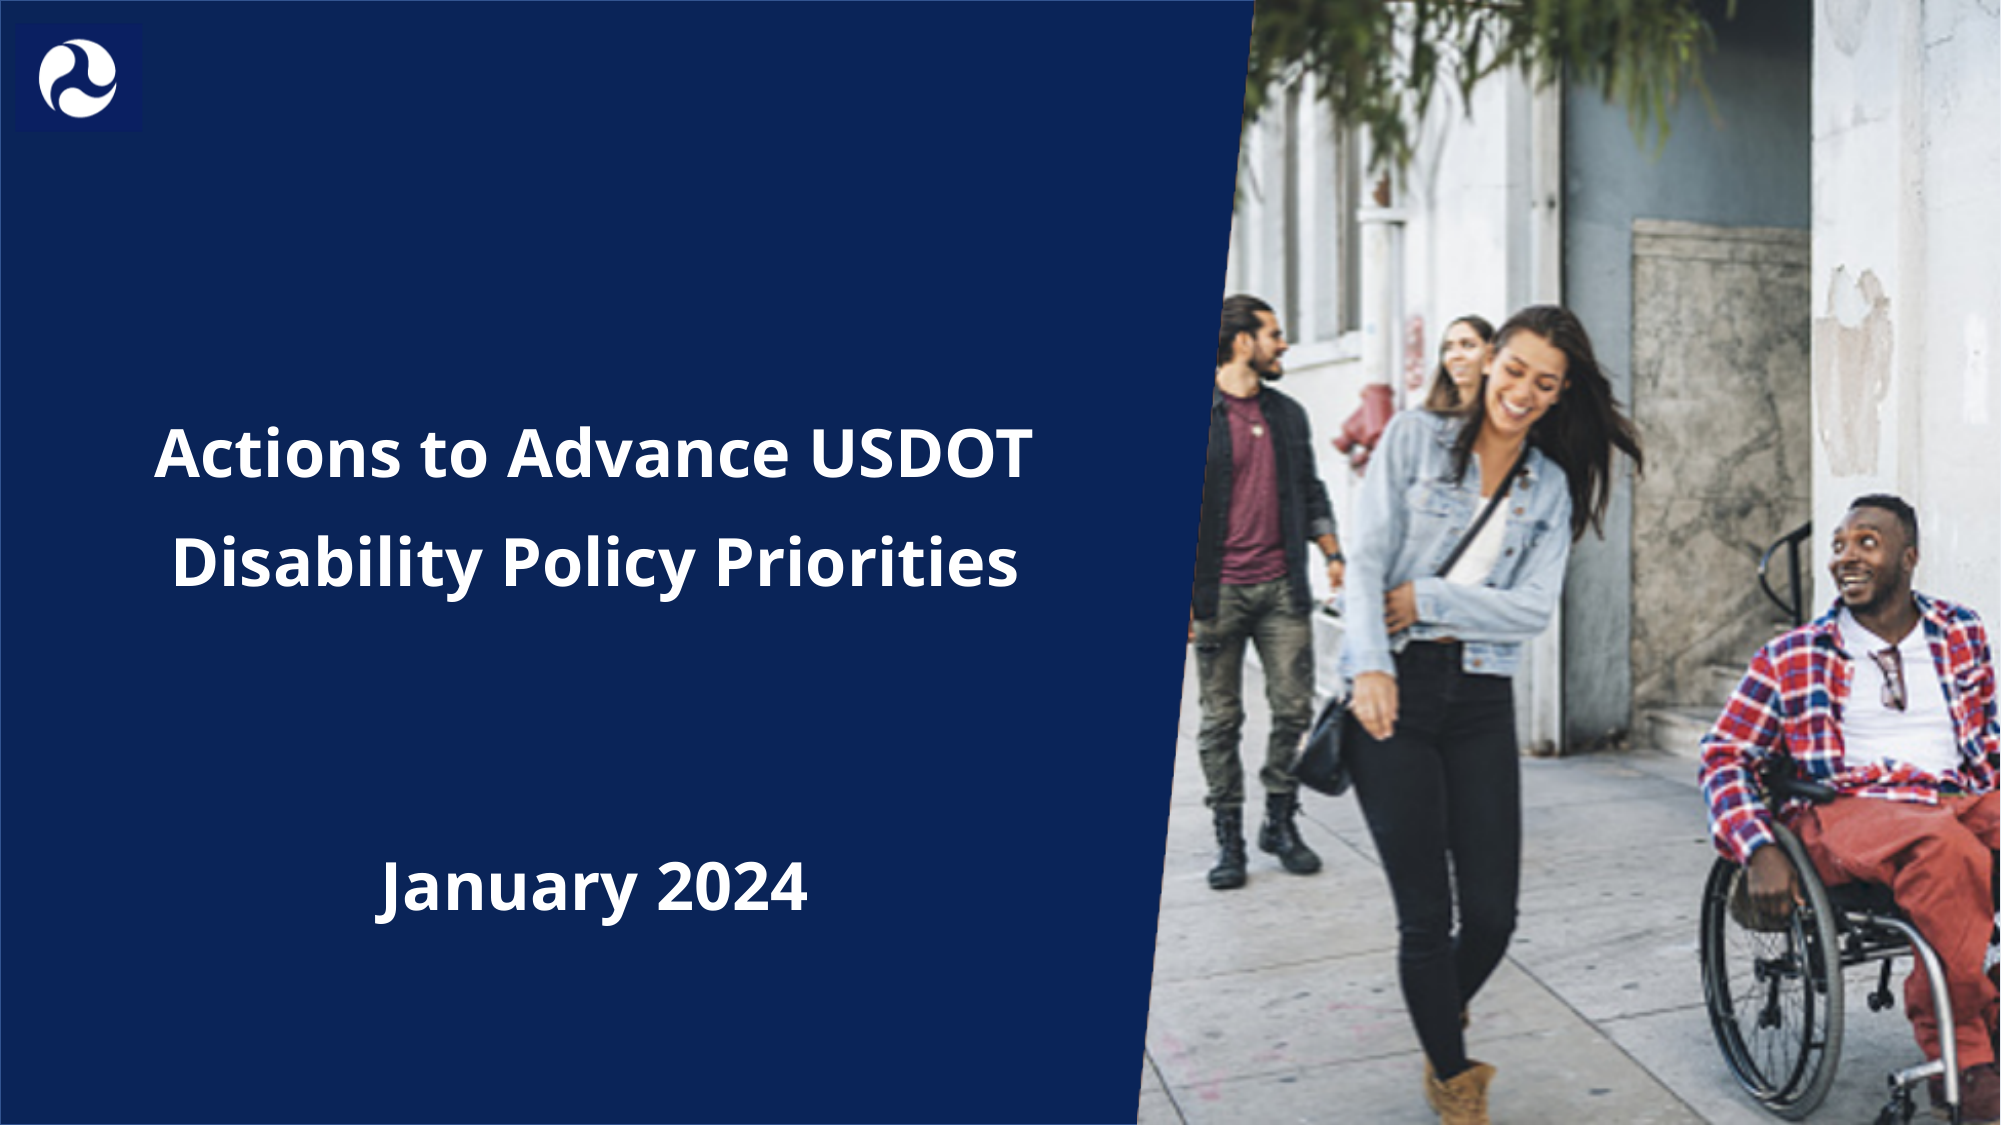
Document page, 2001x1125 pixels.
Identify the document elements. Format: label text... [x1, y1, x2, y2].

title Actions to Advance USDOT Disability Policy Priorities January 2024 [88, 264, 1102, 932]
picture [1137, 0, 2000, 1125]
picture [15, 23, 143, 132]
